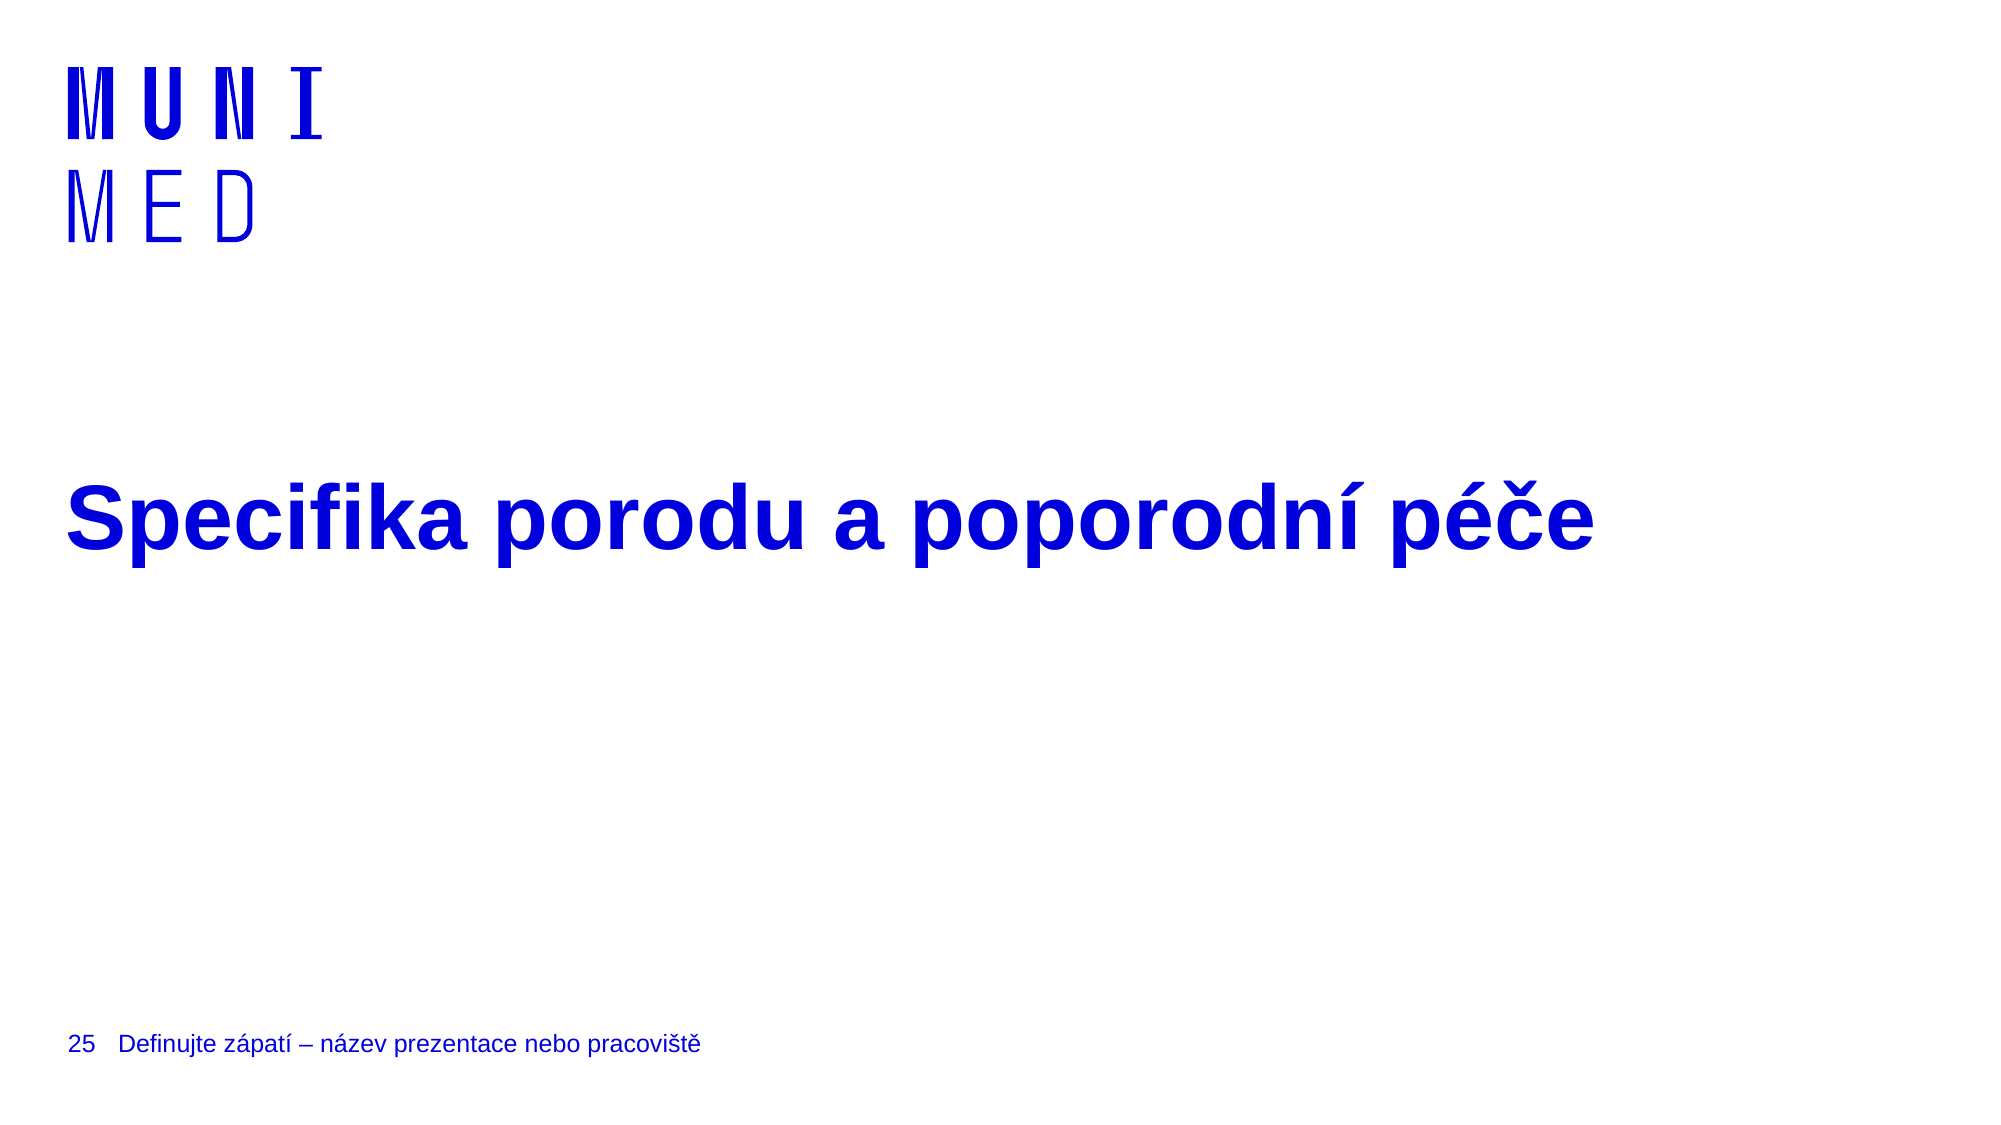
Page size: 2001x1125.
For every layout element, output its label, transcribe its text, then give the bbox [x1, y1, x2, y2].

footer Definujte zápatí – název prezentace nebo pracoviště [118, 1021, 1418, 1063]
slide_number 25 [67, 1021, 110, 1063]
title Specifika porodu a poporodní péče [65, 475, 1930, 668]
